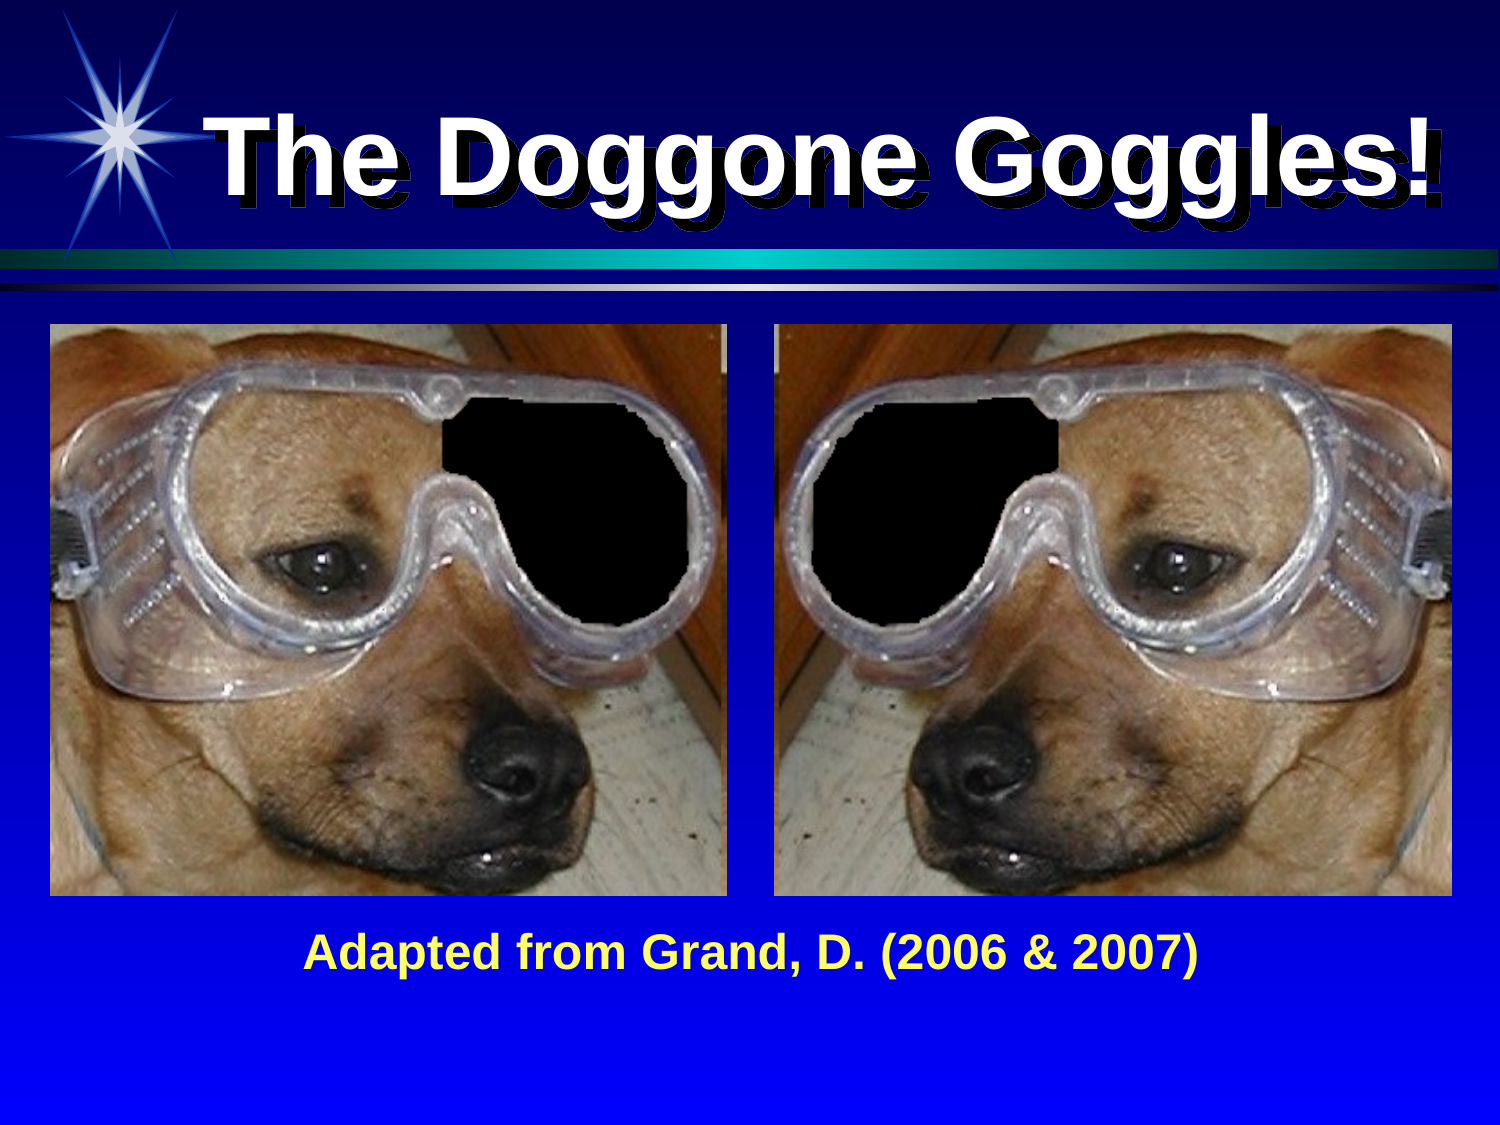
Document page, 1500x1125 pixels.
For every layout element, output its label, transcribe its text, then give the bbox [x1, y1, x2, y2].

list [49, 324, 727, 896]
text_box Adapted from Grand, D. (2006 & 2007) [287, 912, 1228, 988]
title The Doggone Goggles! [186, 55, 1463, 245]
picture [774, 324, 1452, 896]
